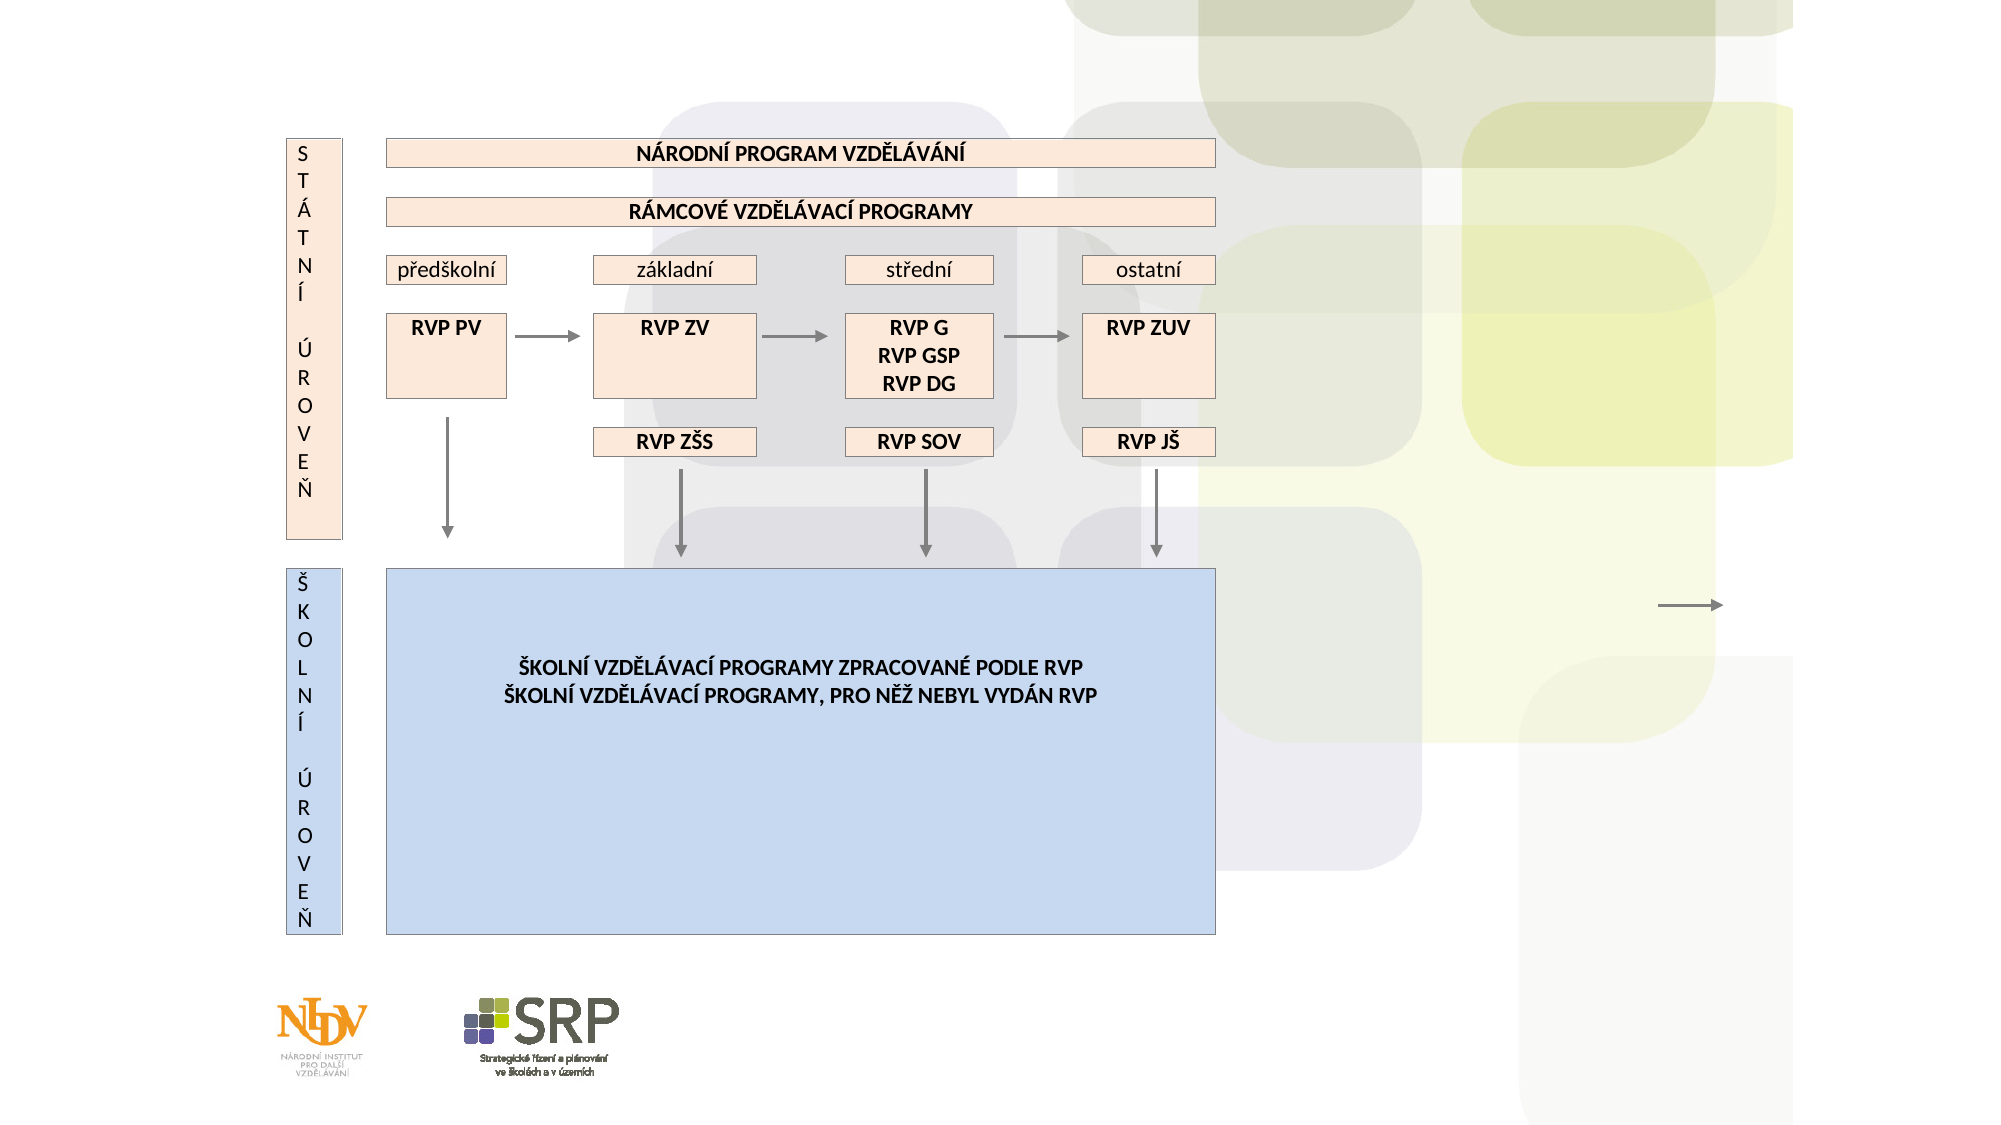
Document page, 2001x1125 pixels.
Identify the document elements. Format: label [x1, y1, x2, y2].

picture [202, 0, 1793, 1125]
